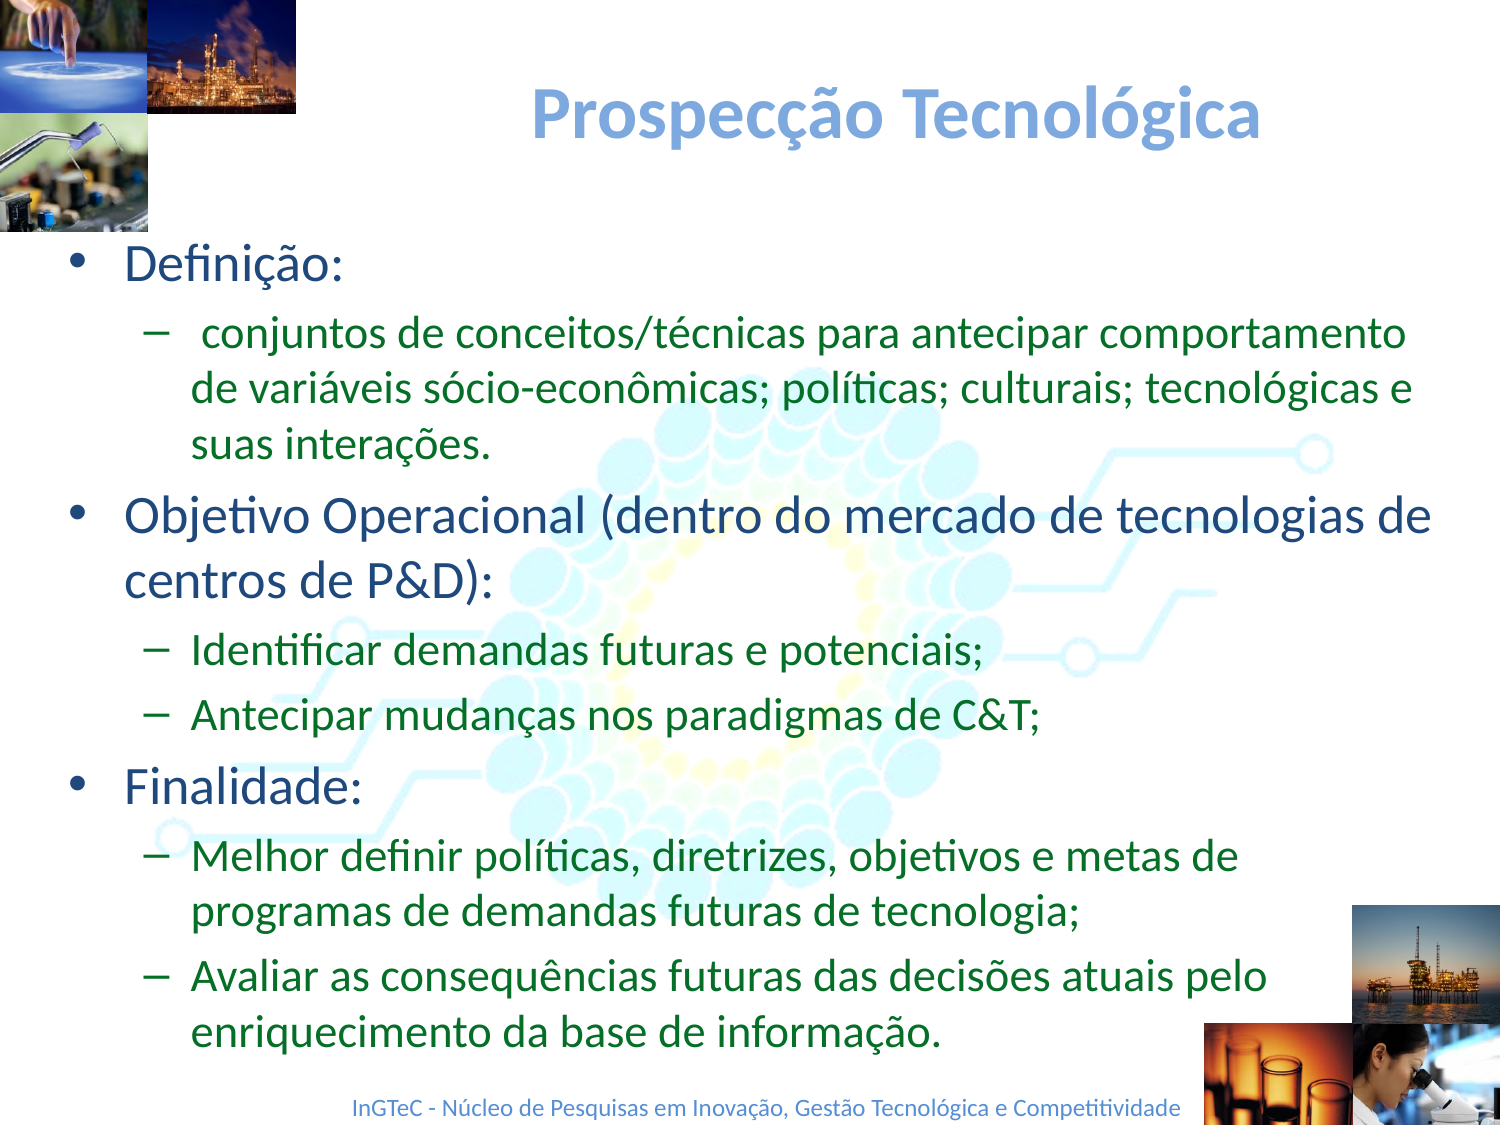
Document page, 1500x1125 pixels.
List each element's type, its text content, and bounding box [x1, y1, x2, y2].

picture [0, 0, 296, 232]
list Definição: conjuntos de conceitos/técnicas para antecipar comportamento de variáveis sócio-econômicas; políticas; culturais; tecnológicas e suas interações. Objetivo Operacional (dentro do mercado de tecnologias de centros de P&D): Identificar demandas futuras e potenciais; Antecipar mudanças nos paradigmas de C&T; Finalidade: Melhor definir políticas, diretrizes, objetivos e metas de programas de demandas futuras de tecnologia; Avaliar as consequências futuras das decisões atuais pelo enriquecimento da base de informação. [53, 219, 1459, 1071]
title Prospecção Tecnológica [312, 20, 1483, 197]
picture [1204, 905, 1500, 1125]
